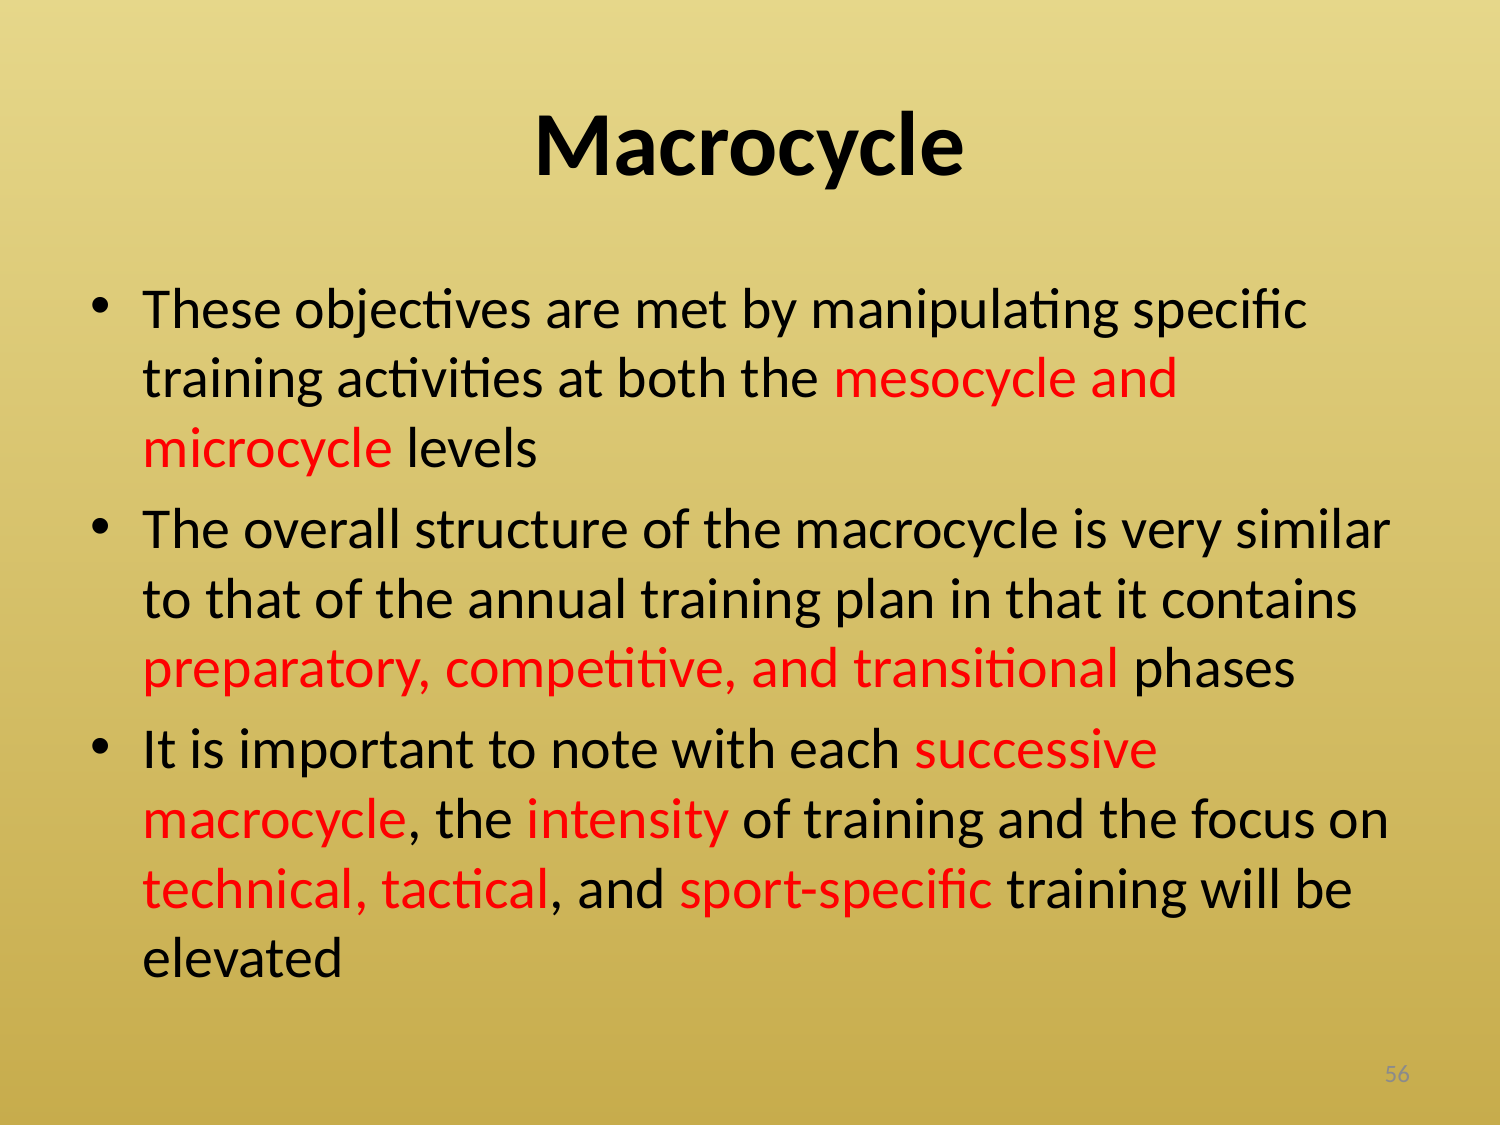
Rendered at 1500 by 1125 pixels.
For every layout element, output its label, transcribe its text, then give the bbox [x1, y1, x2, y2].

slide_number 56 [1074, 1042, 1425, 1103]
title Macrocycle [75, 45, 1425, 233]
list These objectives are met by manipulating specific training activities at both the mesocycle and microcycle levels The overall structure of the macrocycle is very similar to that of the annual training plan in that it contains preparatory, competitive, and transitional phases It is important to note with each successive macrocycle, the intensity of training and the focus on technical, tactical, and sport-specific training will be elevated [75, 262, 1425, 1063]
